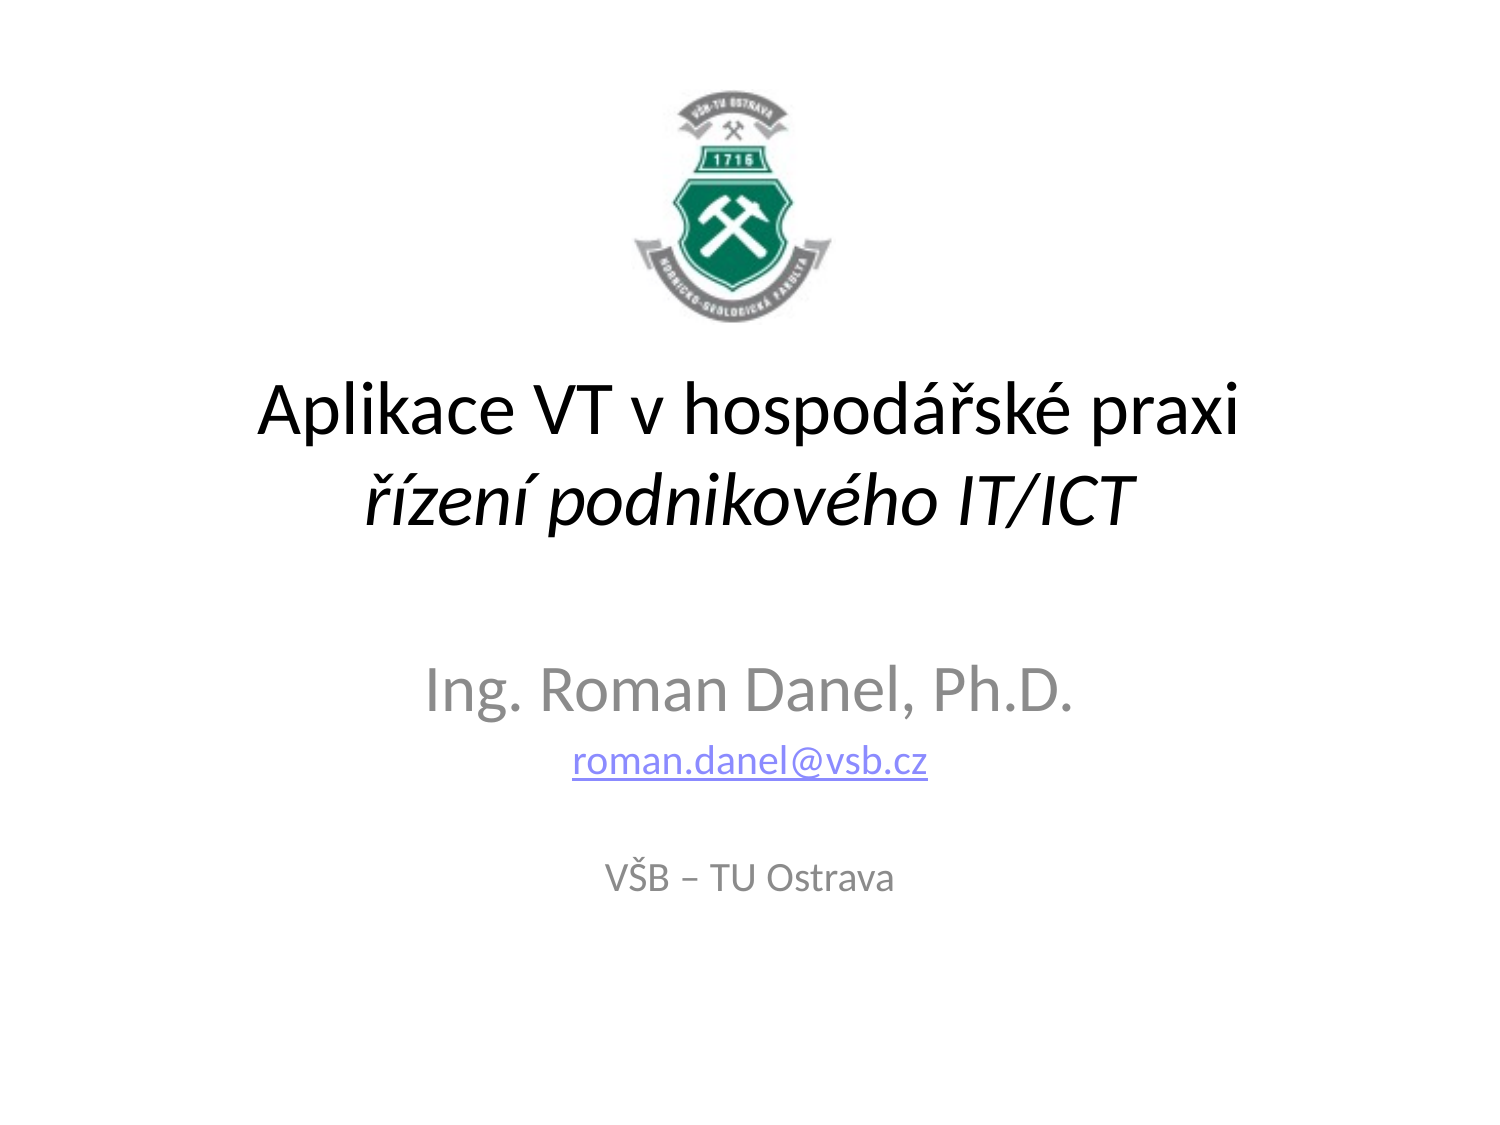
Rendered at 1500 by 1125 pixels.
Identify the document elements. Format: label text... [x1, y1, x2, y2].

subtitle Ing. Roman Danel, Ph.D. roman.danel@vsb.cz VŠB – TU Ostrava [225, 637, 1275, 925]
picture [631, 89, 837, 325]
title Aplikace VT v hospodářské praxi řízení podnikového IT/ICT [112, 349, 1388, 591]
